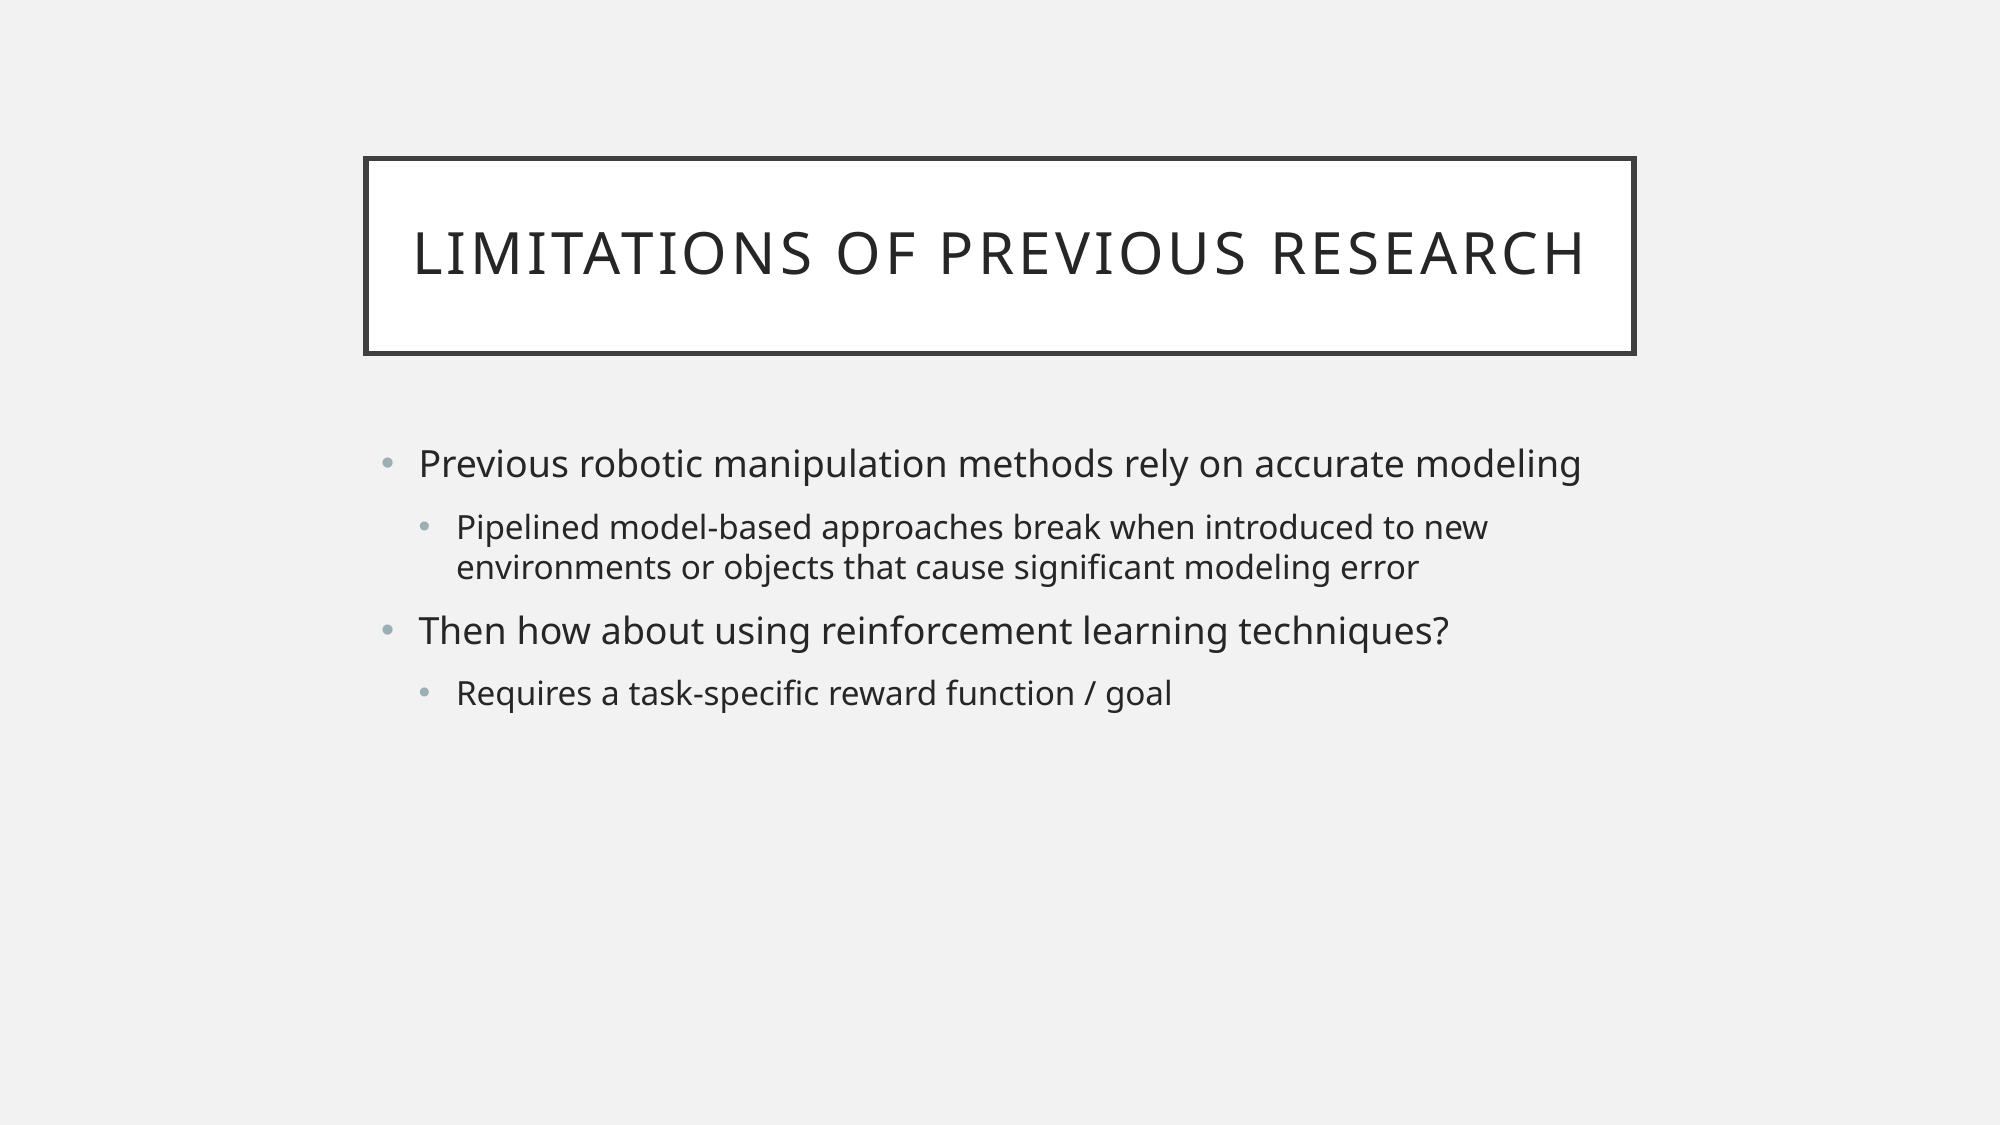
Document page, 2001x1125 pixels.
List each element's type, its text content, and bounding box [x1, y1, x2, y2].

list Previous robotic manipulation methods rely on accurate modeling Pipelined model-based approaches break when introduced to new environments or objects that cause significant modeling error Then how about using reinforcement learning techniques? Requires a task-specific reward function / goal [366, 432, 1634, 942]
title Limitations of previous research [363, 156, 1637, 356]
